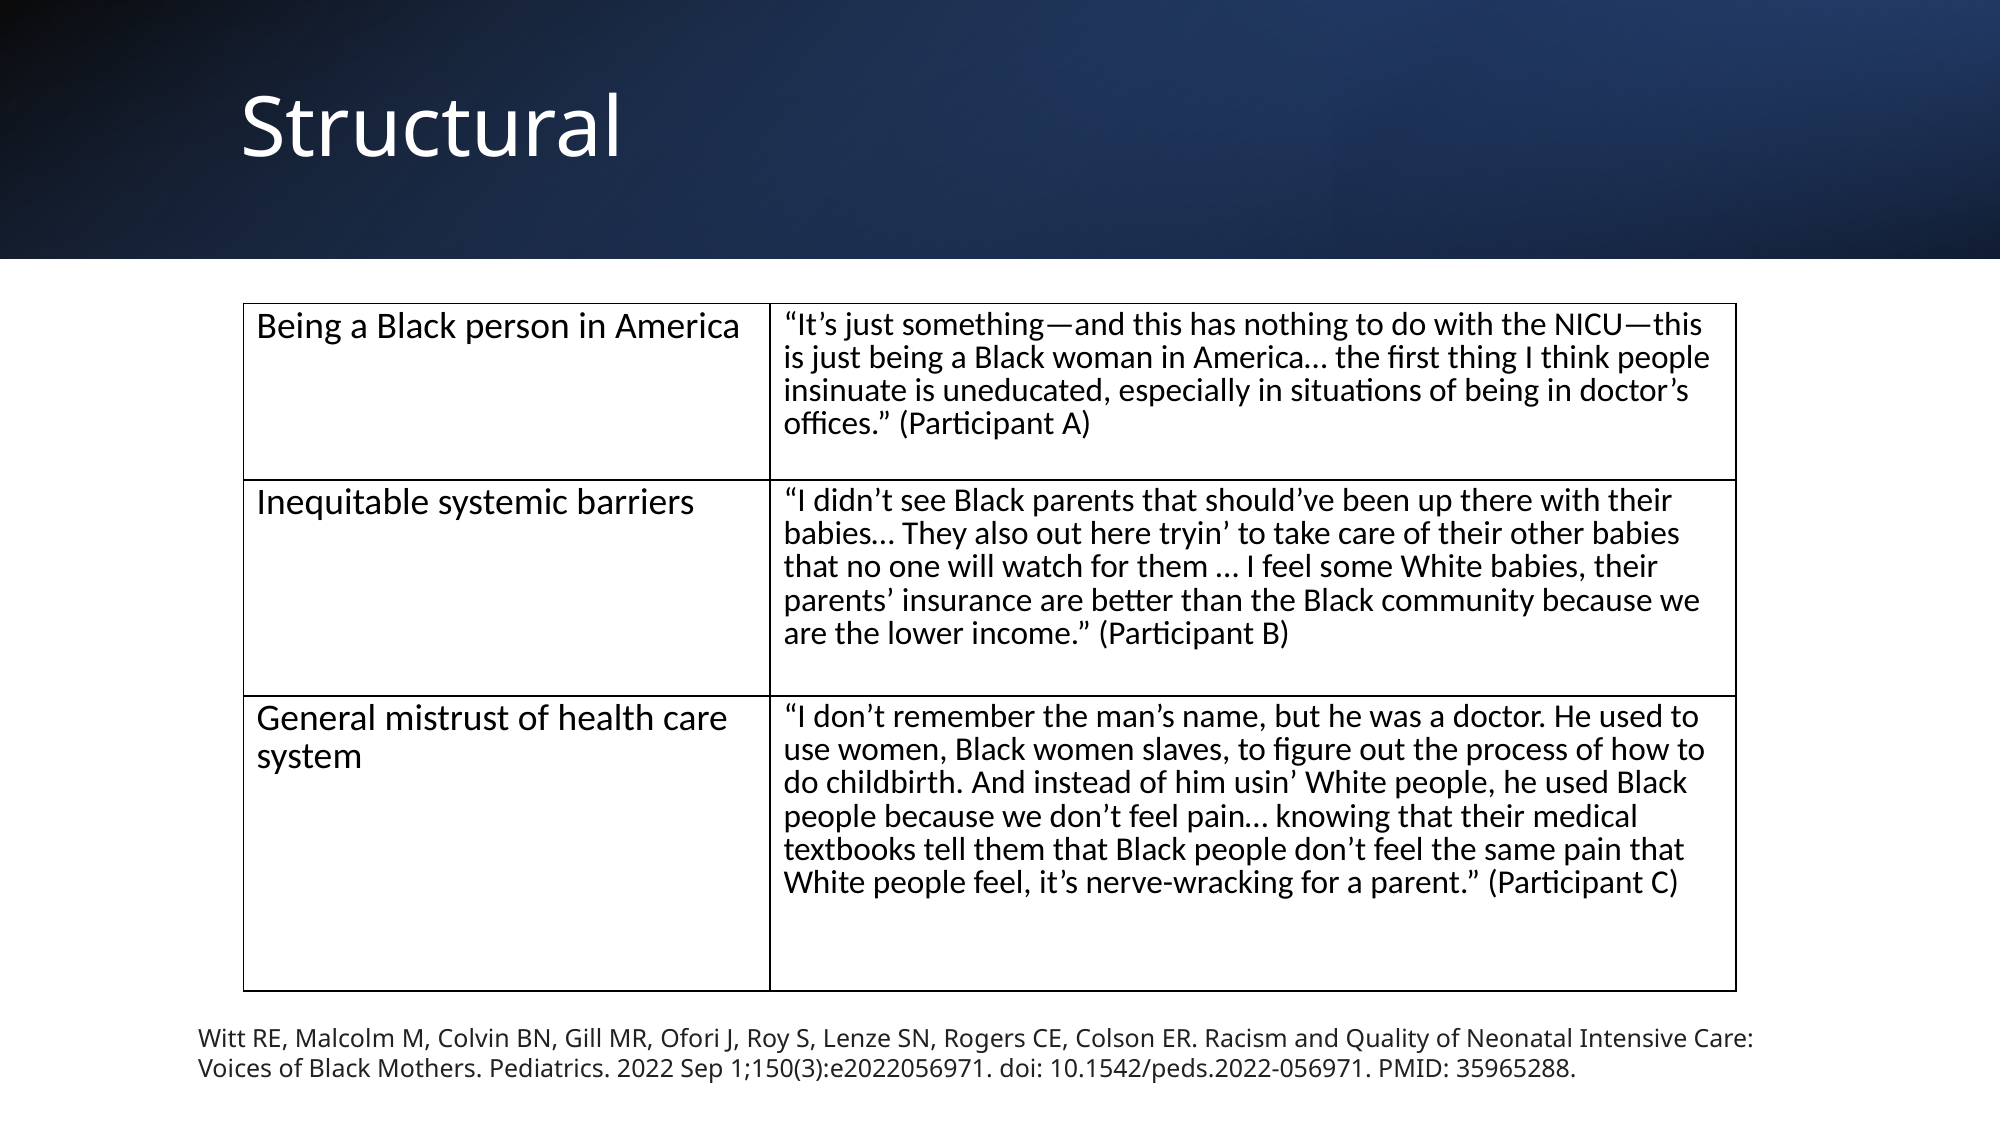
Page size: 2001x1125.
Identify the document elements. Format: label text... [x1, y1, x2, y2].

table_cell “I didn’t see Black parents that should’ve been up there with their babies… They also out here tryin’ to take care of their other babies that no one will watch for them … I feel some White babies, their parents’ insurance are better than the Black community because we are the lower income.” (Participant B) [771, 481, 1735, 695]
table_header “It’s just something—and this has nothing to do with the NICU—this is just being a Black woman in America… the first thing I think people insinuate is uneducated, especially in situations of being in doctor’s offices.” (Participant A) [771, 304, 1735, 479]
text_box [0, 260, 2000, 1125]
text_box Witt RE, Malcolm M, Colvin BN, Gill MR, Ofori J, Roy S, Lenze SN, Rogers CE, Colson ER. Racism and Quality of Neonatal Intensive Care: Voices of Black Mothers. Pediatrics. 2022 Sep 1;150(3):e2022056971. doi: 10.1542/peds.2022-056971. PMID: 35965288. [183, 1015, 1796, 1090]
table_cell “I don’t remember the man’s name, but he was a doctor. He used to use women, Black women slaves, to figure out the process of how to do childbirth. And instead of him usin’ White people, he used Black people because we don’t feel pain… knowing that their medical textbooks tell them that Black people don’t feel the same pain that White people feel, it’s nerve-wracking for a parent.” (Participant C) [771, 697, 1735, 990]
table_header Being a Black person in America [244, 304, 769, 479]
table_cell General mistrust of health care system [244, 697, 769, 990]
table_cell Inequitable systemic barriers [244, 481, 769, 695]
title Structural [225, 57, 1873, 202]
text_box [0, 0, 2000, 260]
